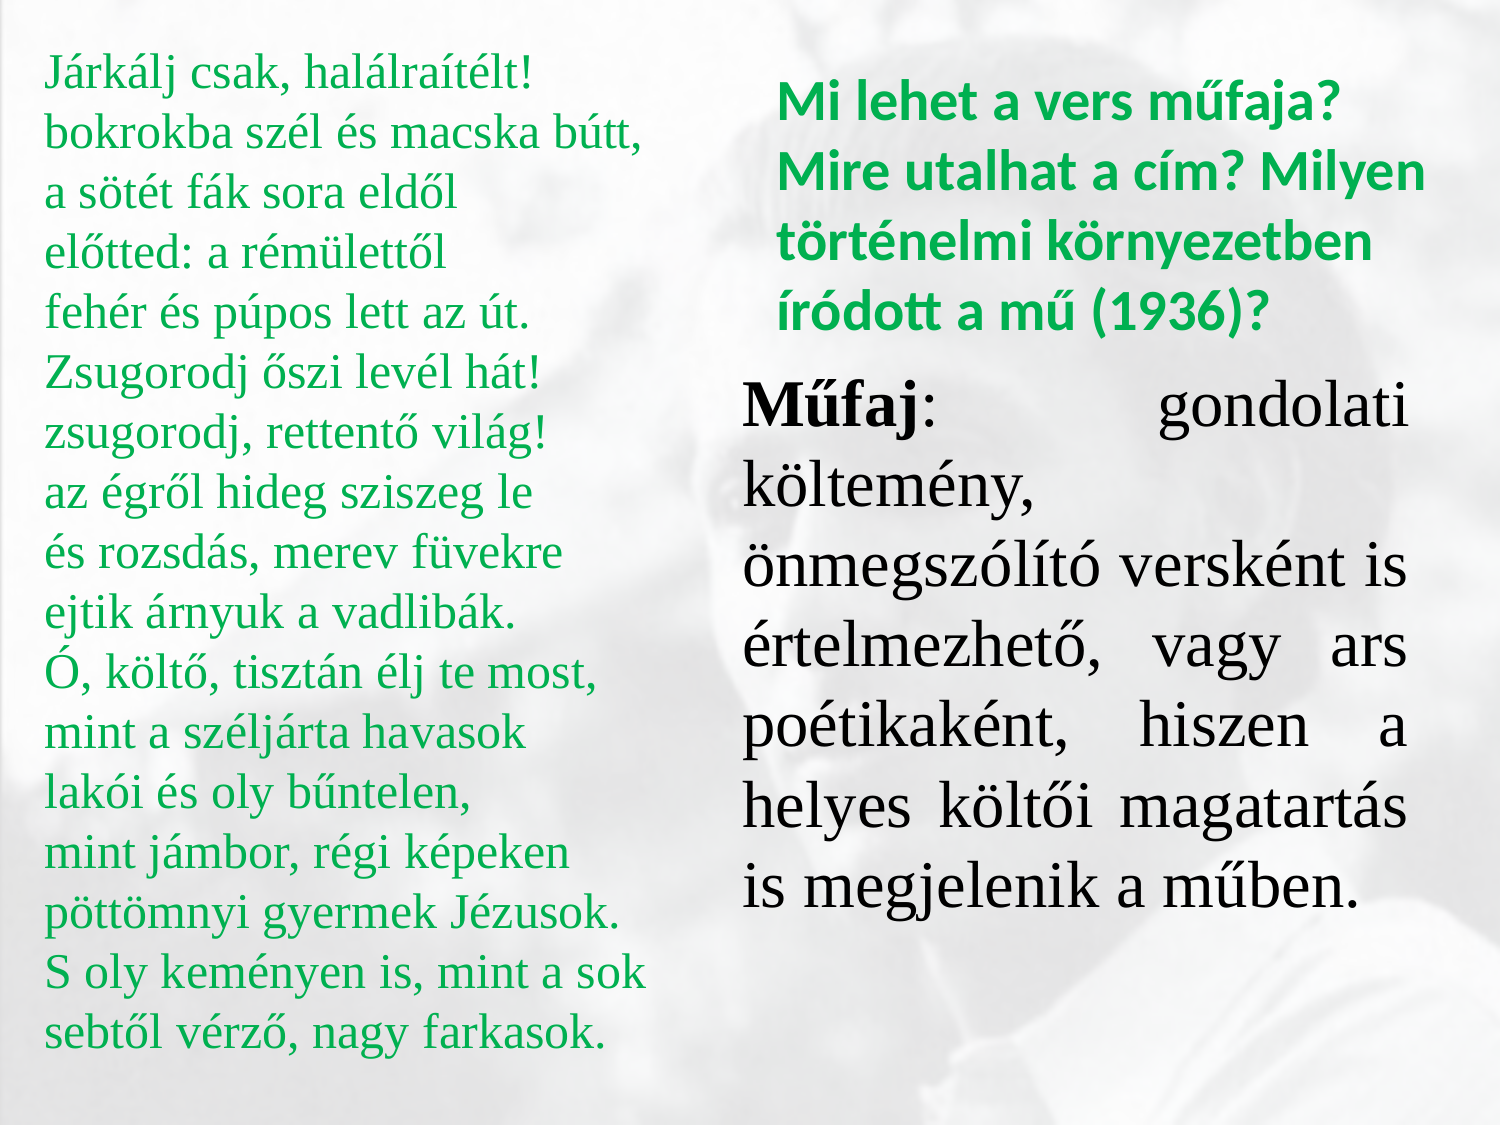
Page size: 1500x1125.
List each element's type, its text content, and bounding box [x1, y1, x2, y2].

text_box Műfaj: gondolati költemény, önmegszólító versként is értelmezhető, vagy ars poétikaként, hiszen a helyes költői magatartás is megjelenik a műben. [727, 352, 1425, 1094]
list Járkálj csak, halálraítélt! bokrokba szél és macska bútt, a sötét fák sora eldől előtted: a rémülettől fehér és púpos lett az út. Zsugorodj őszi levél hát! zsugorodj, rettentő világ! az égről hideg sziszeg le és rozsdás, merev füvekre ejtik árnyuk a vadlibák. Ó, költő, tisztán élj te most, mint a széljárta havasok lakói és oly bűntelen, mint jámbor, régi képeken pöttömnyi gyermek Jézusok. S oly keményen is, mint a sok sebtől vérző, nagy farkasok. [29, 30, 762, 1094]
text_box Mi lehet a vers műfaja? Mire utalhat a cím? Milyen történelmi környezetben íródott a mű (1936)? [761, 54, 1447, 350]
